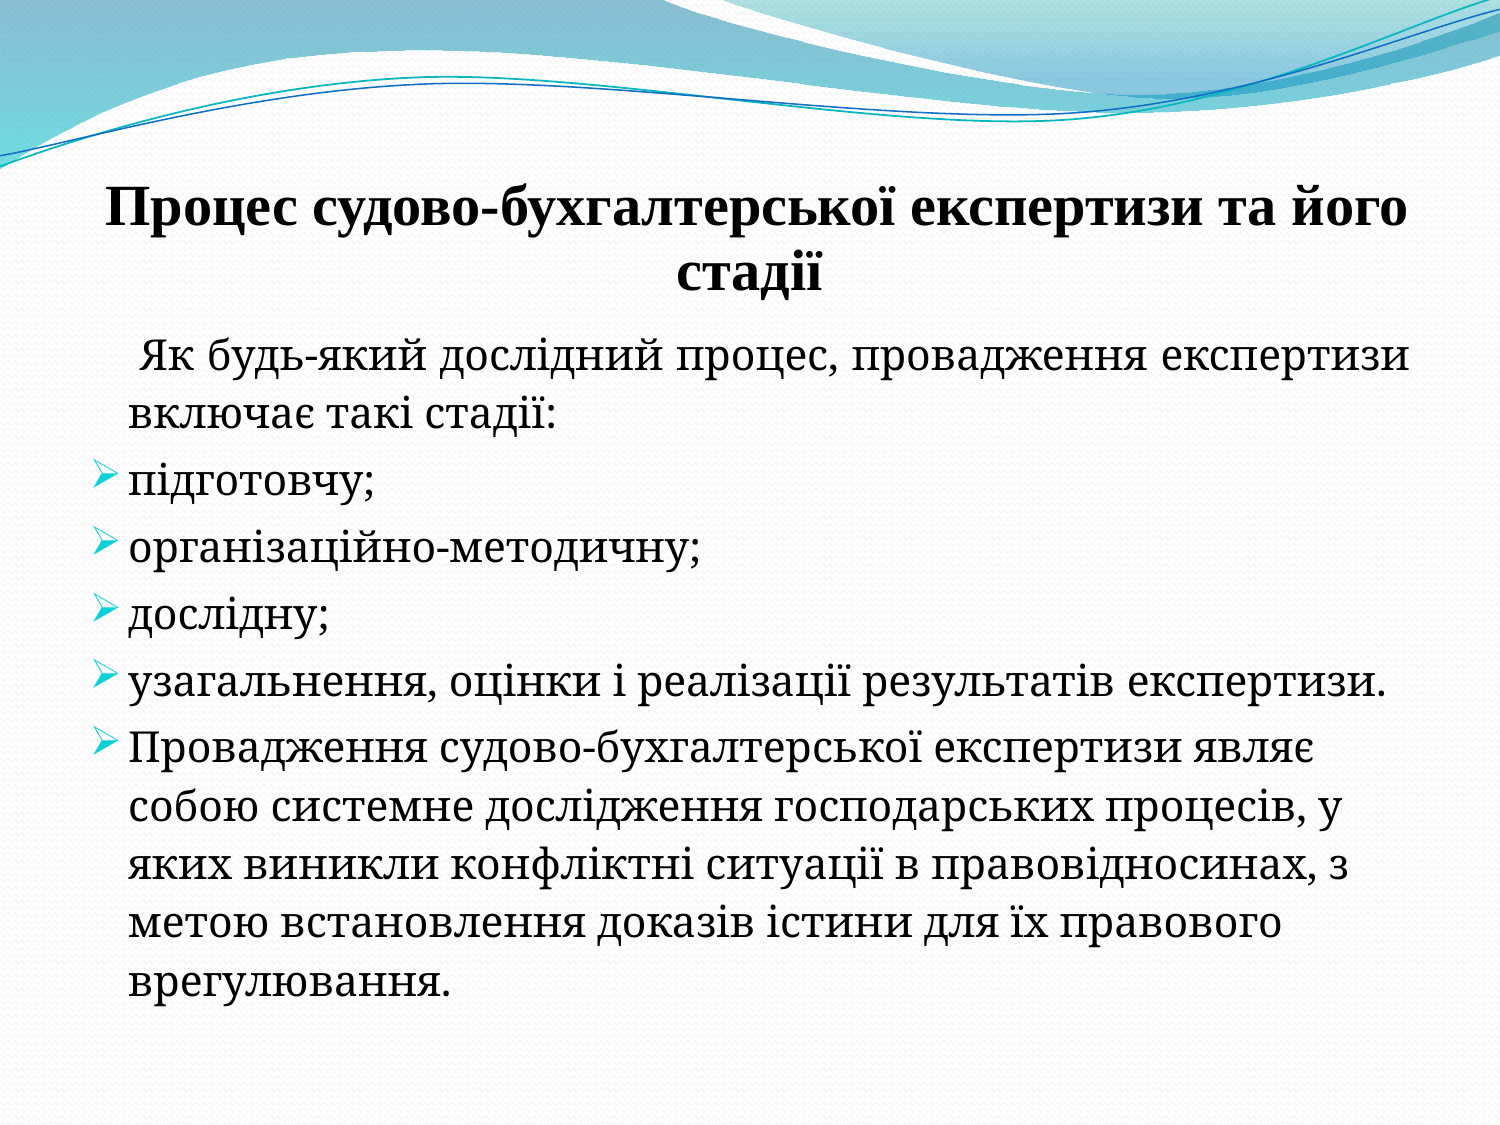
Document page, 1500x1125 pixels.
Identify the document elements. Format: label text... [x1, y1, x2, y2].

title Процес судово-бухгалтерської експертизи та його стадії [75, 115, 1425, 303]
list Як будь-який дослідний процес, провадження експертизи включає такі стадії: підготовчу; організаційно-методичну; дослідну; узагальнення, оцінки і реалізації результатів експертизи. Провадження судово-бухгалтерської експертизи являє собою системне дослідження господарських процесів, у яких виникли конфліктні ситуації в правовідносинах, з метою встановлення доказів істини для їх правового врегулювання. [75, 317, 1425, 1038]
